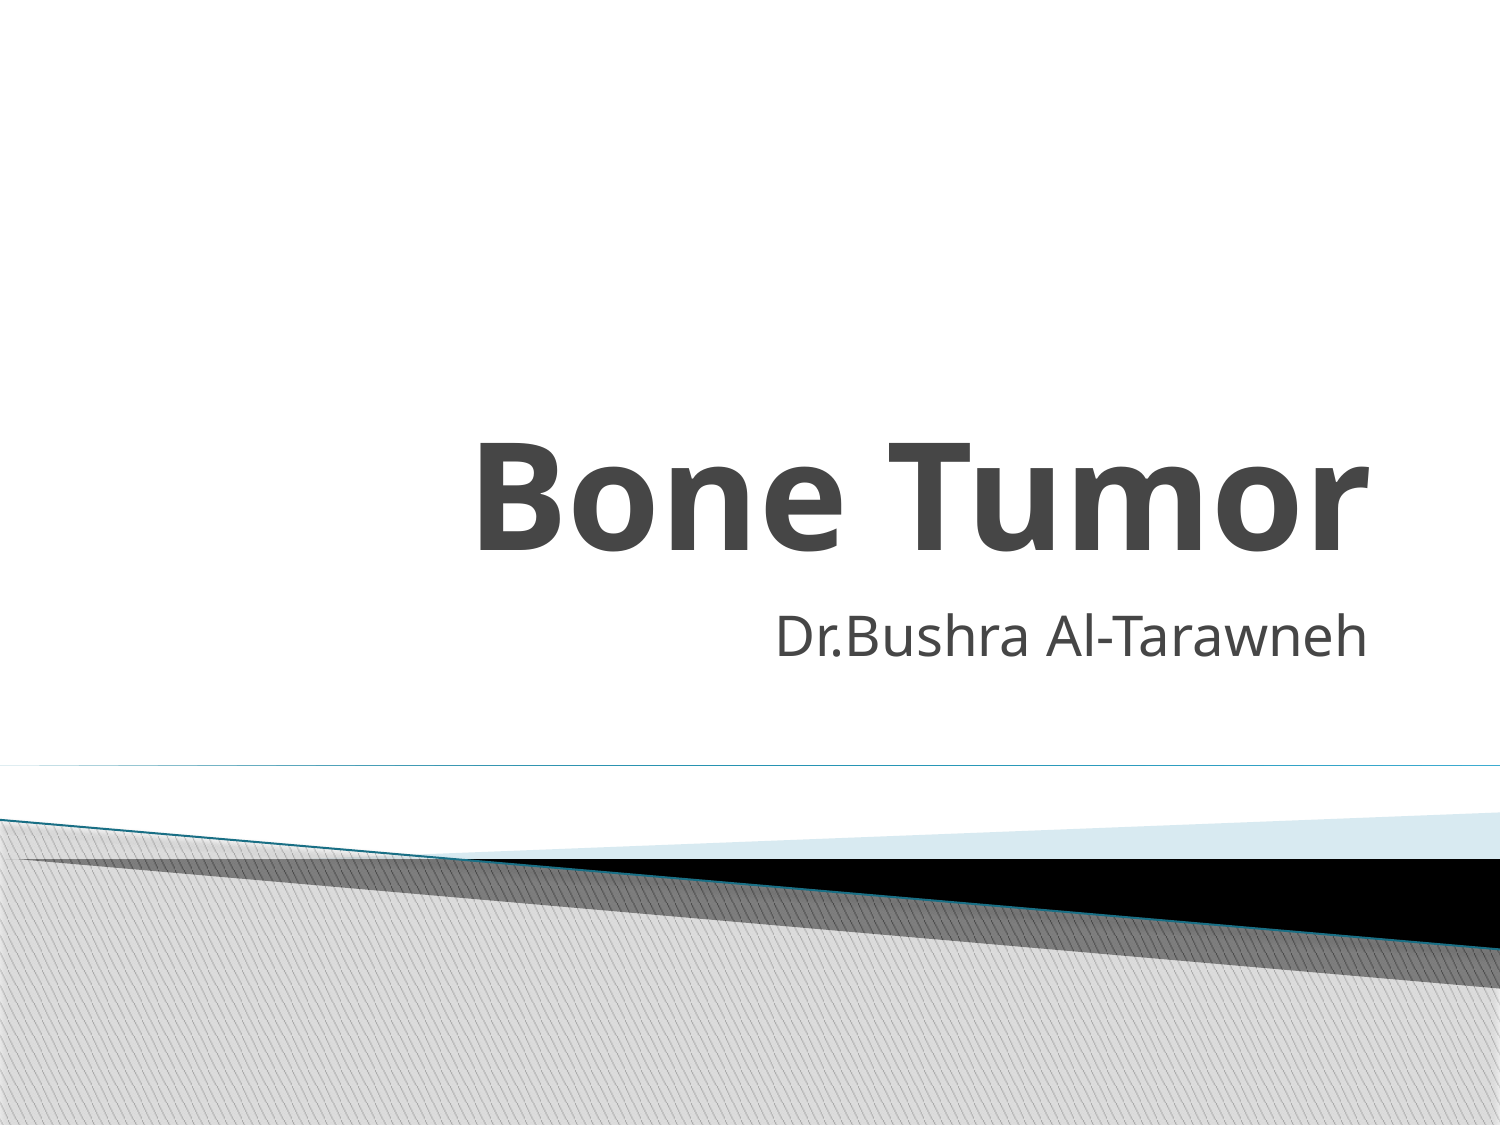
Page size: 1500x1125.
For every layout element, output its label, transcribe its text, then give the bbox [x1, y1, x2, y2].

subtitle Dr.Bushra Al-Tarawneh [112, 592, 1388, 790]
title Bone Tumor [112, 287, 1388, 588]
picture [5, 859, 1500, 989]
